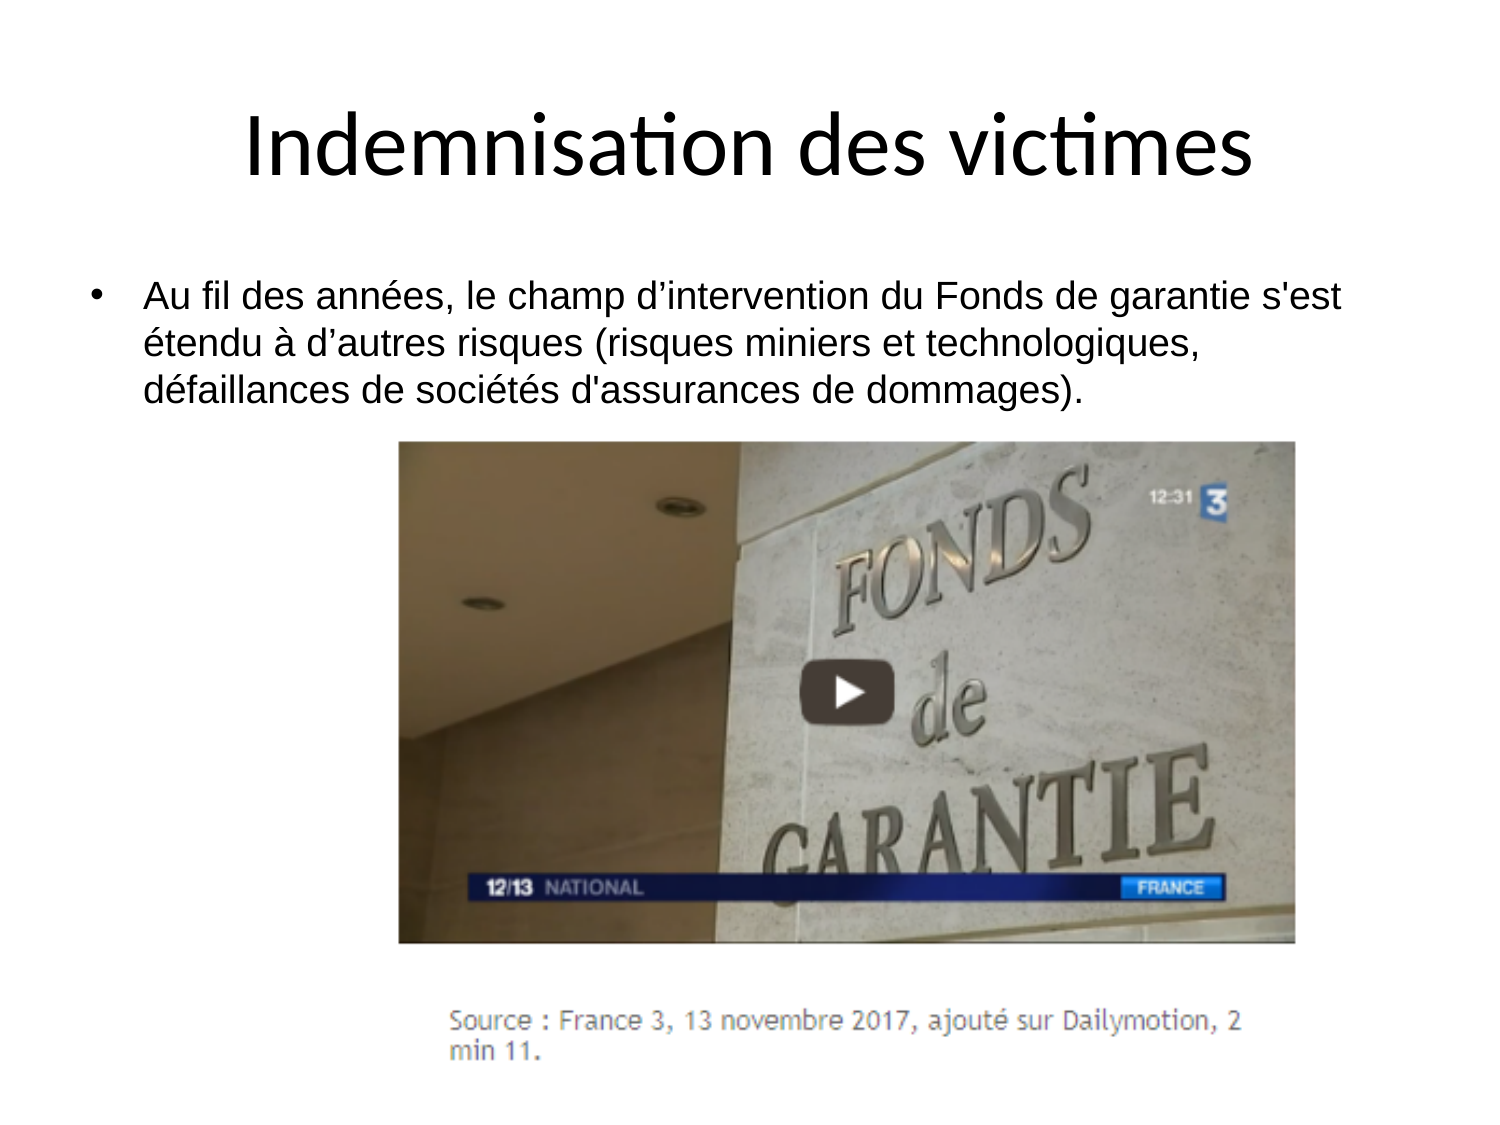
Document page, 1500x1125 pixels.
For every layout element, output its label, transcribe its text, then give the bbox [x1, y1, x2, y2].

title Indemnisation des victimes [75, 45, 1425, 233]
picture [383, 439, 1329, 1071]
list Au fil des années, le champ d’intervention du Fonds de garantie s'est étendu à d’autres risques (risques miniers et technologiques, défaillances de sociétés d'assurances de dommages). [75, 262, 1376, 450]
